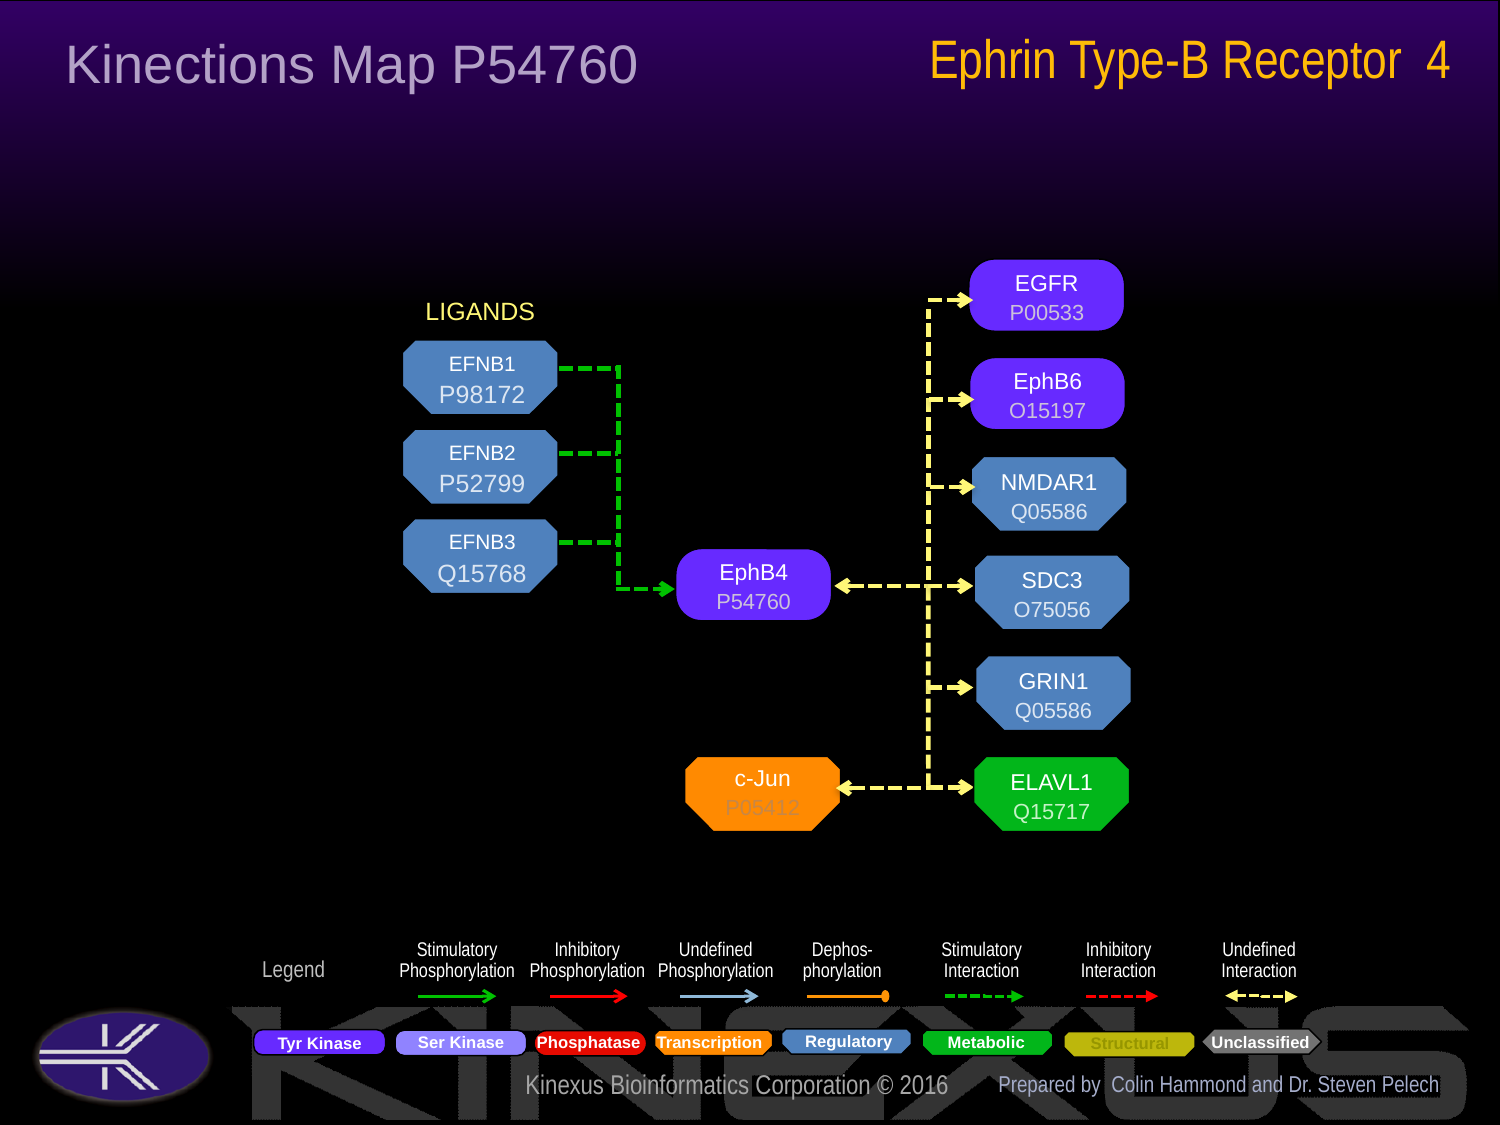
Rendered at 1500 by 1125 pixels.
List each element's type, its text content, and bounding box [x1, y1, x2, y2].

picture [19, 999, 1469, 1120]
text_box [378, 428, 586, 506]
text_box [963, 258, 1131, 334]
text_box Prepared by Colin Hammond and Dr. Steven Pelech [983, 1062, 1500, 1105]
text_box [958, 456, 1141, 533]
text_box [378, 339, 586, 417]
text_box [670, 547, 838, 623]
text_box Ephrin Type-B Receptor 4 [698, 17, 1467, 97]
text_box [671, 753, 854, 832]
text_box Kinections Map P54760 [50, 21, 862, 102]
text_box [378, 518, 586, 596]
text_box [964, 356, 1132, 432]
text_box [962, 655, 1145, 732]
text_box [960, 756, 1143, 834]
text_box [961, 554, 1144, 631]
text_box LIGANDS [410, 288, 588, 333]
